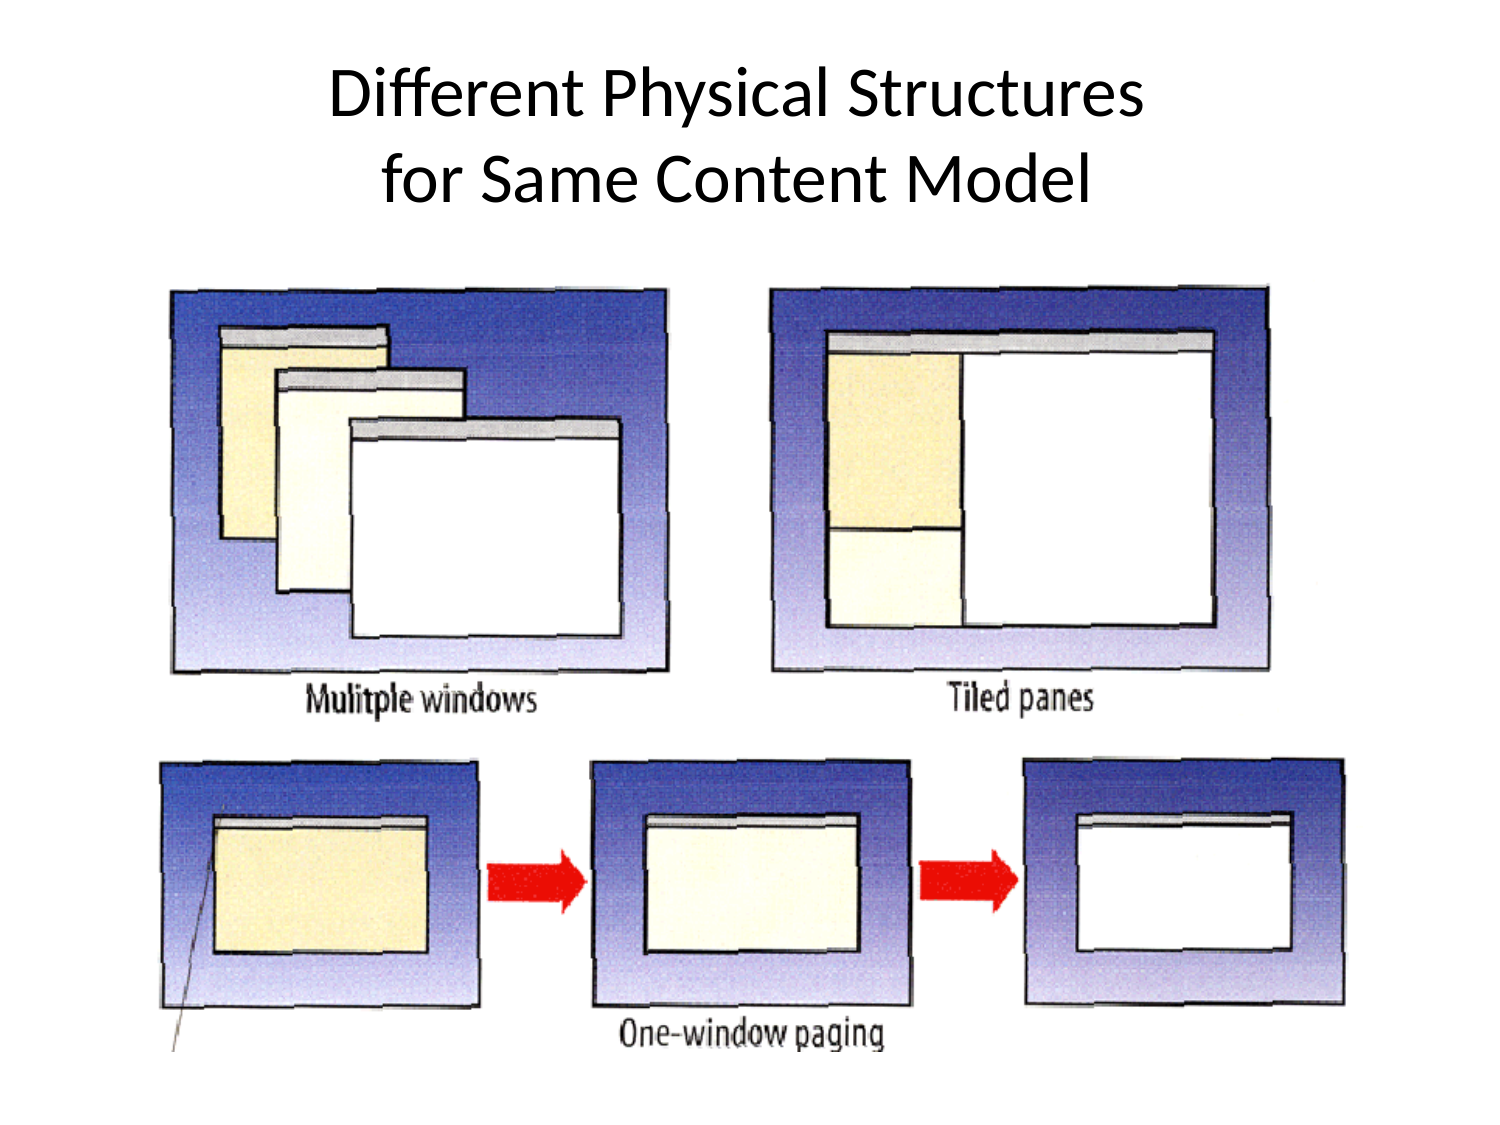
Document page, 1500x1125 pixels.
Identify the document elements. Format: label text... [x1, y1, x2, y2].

title Different Physical Structures for Same Content Model [174, 37, 1300, 225]
picture [149, 274, 1363, 1052]
